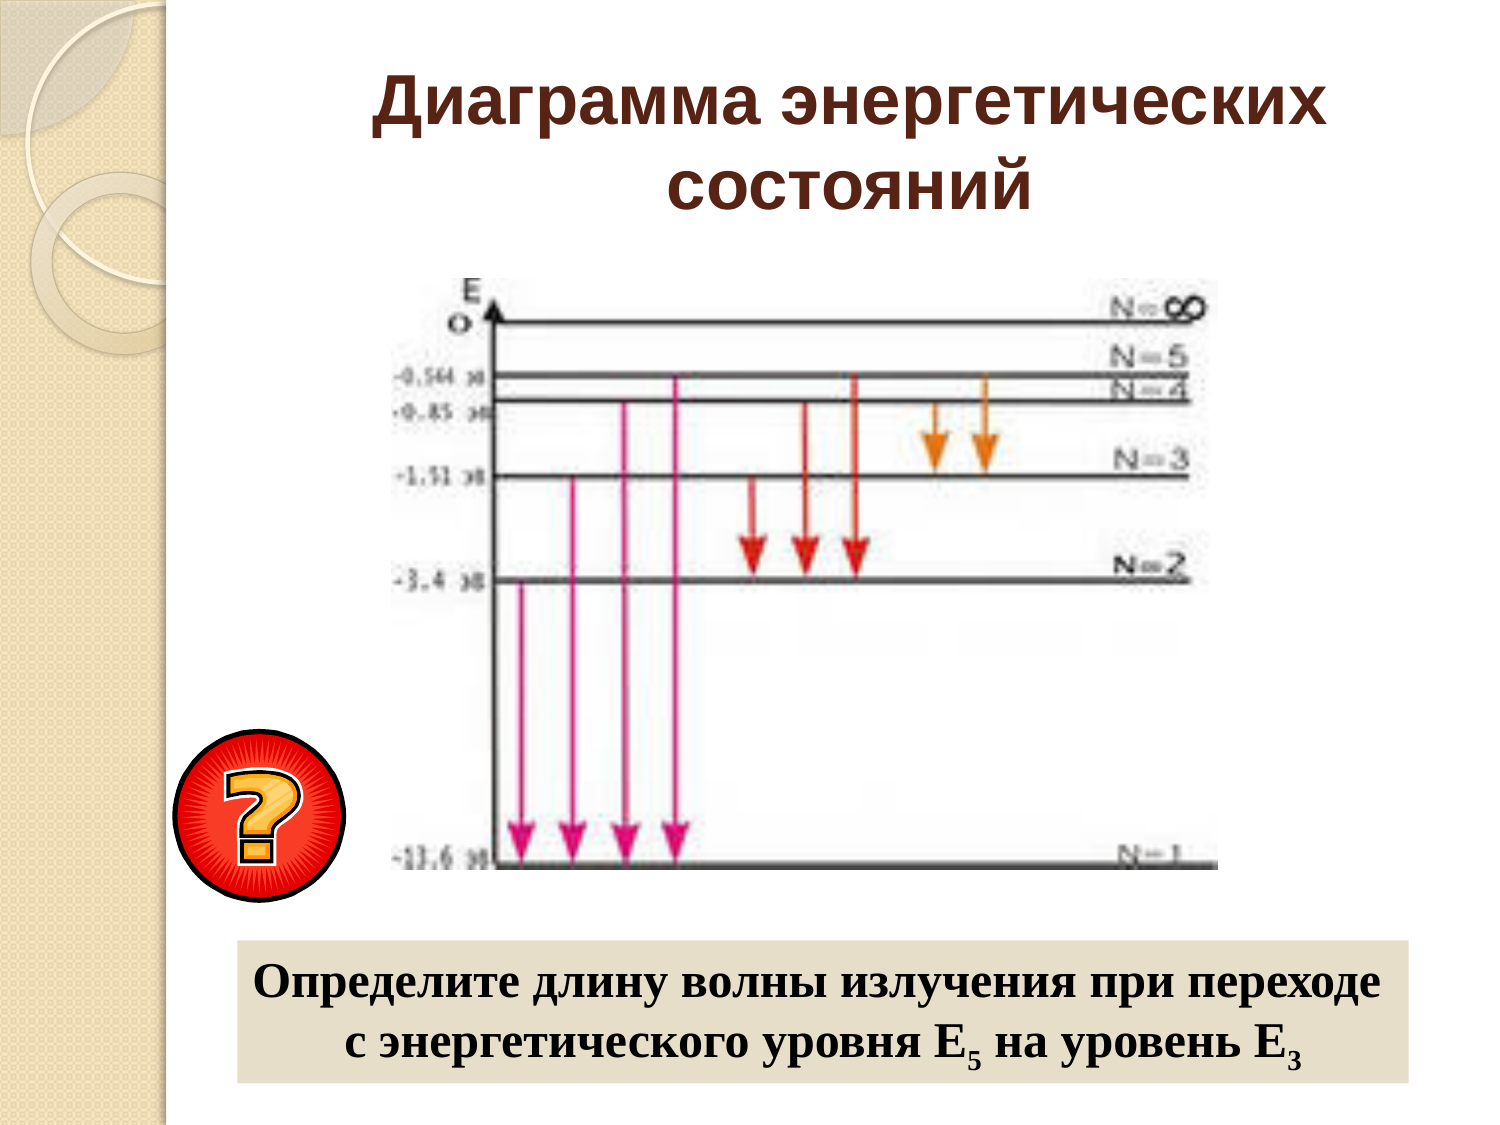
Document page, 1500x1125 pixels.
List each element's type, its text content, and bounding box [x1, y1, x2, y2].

picture [170, 727, 348, 905]
picture [390, 278, 1219, 870]
text_box Определите длину волны излучения при переходе с энергетического уровня Е5 на уровень Е3 [237, 940, 1409, 1084]
title Диаграмма энергетических состояний [235, 45, 1466, 233]
